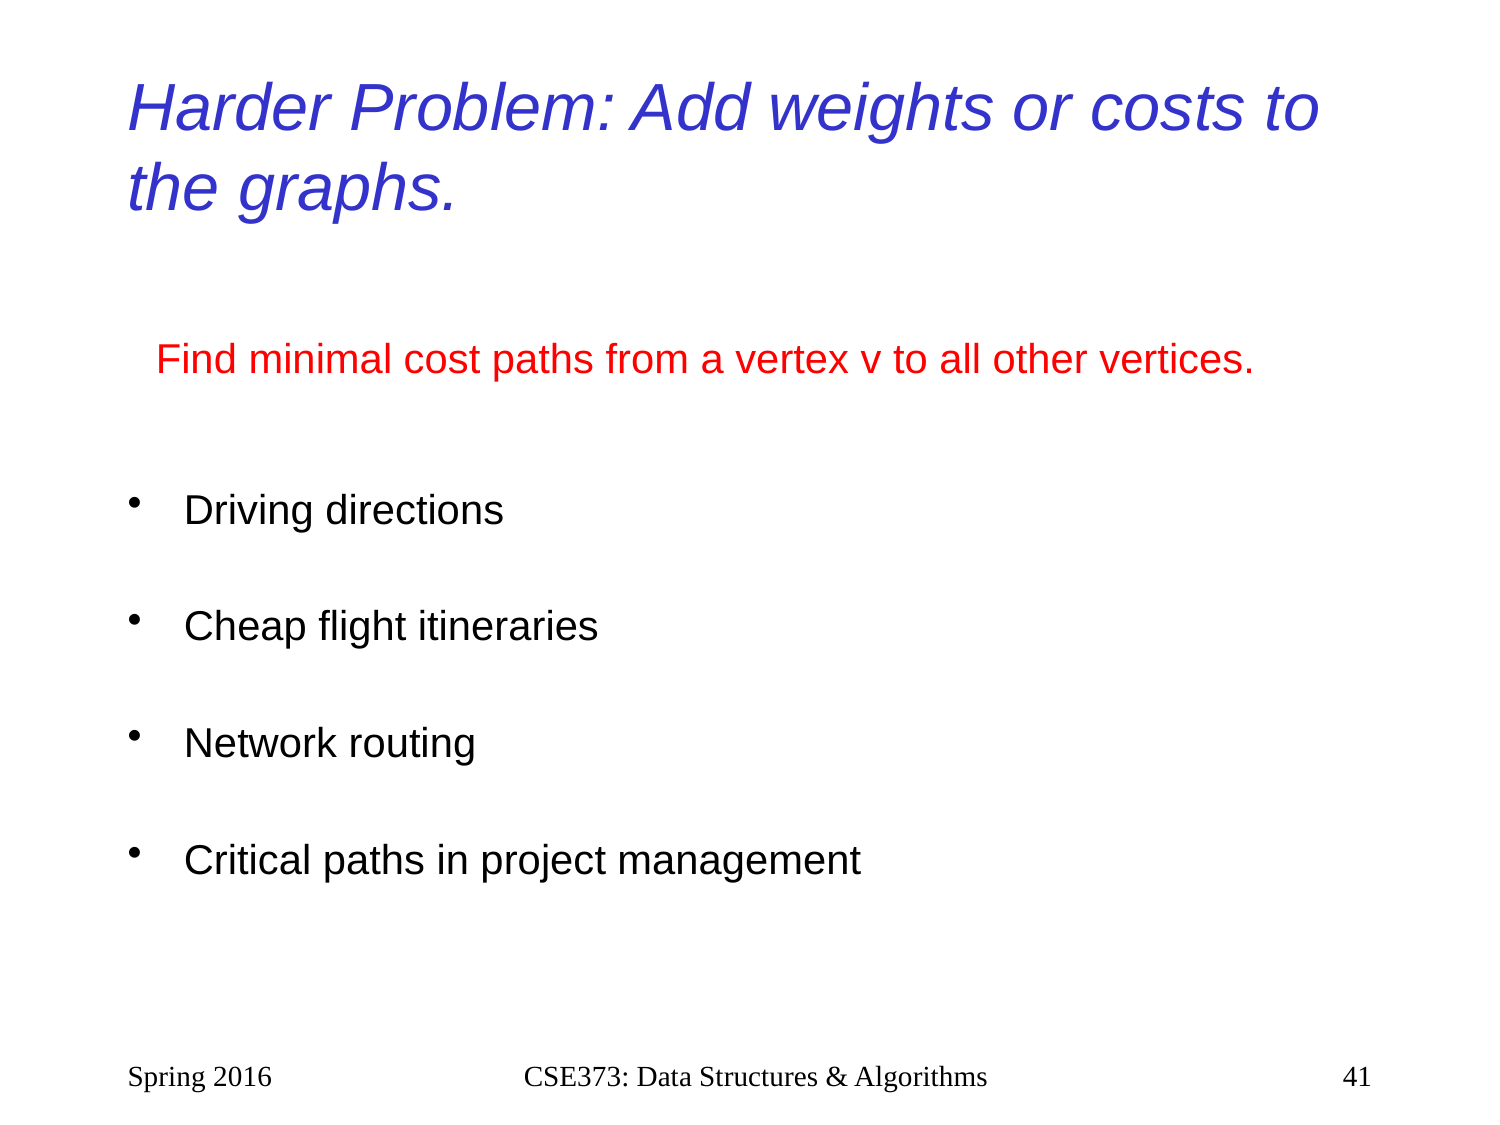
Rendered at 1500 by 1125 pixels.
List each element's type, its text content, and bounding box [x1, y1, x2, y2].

footer CSE373: Data Structures & Algorithms [474, 1049, 1038, 1125]
title Harder Problem: Add weights or costs to the graphs. [112, 49, 1388, 238]
slide_number Spring 2016 [112, 1049, 426, 1125]
text_box Find minimal cost paths from a vertex v to all other vertices. [141, 324, 1271, 390]
slide_number 41 [1074, 1049, 1388, 1125]
list Driving directions Cheap flight itineraries Network routing Critical paths in project management [112, 474, 1388, 1125]
